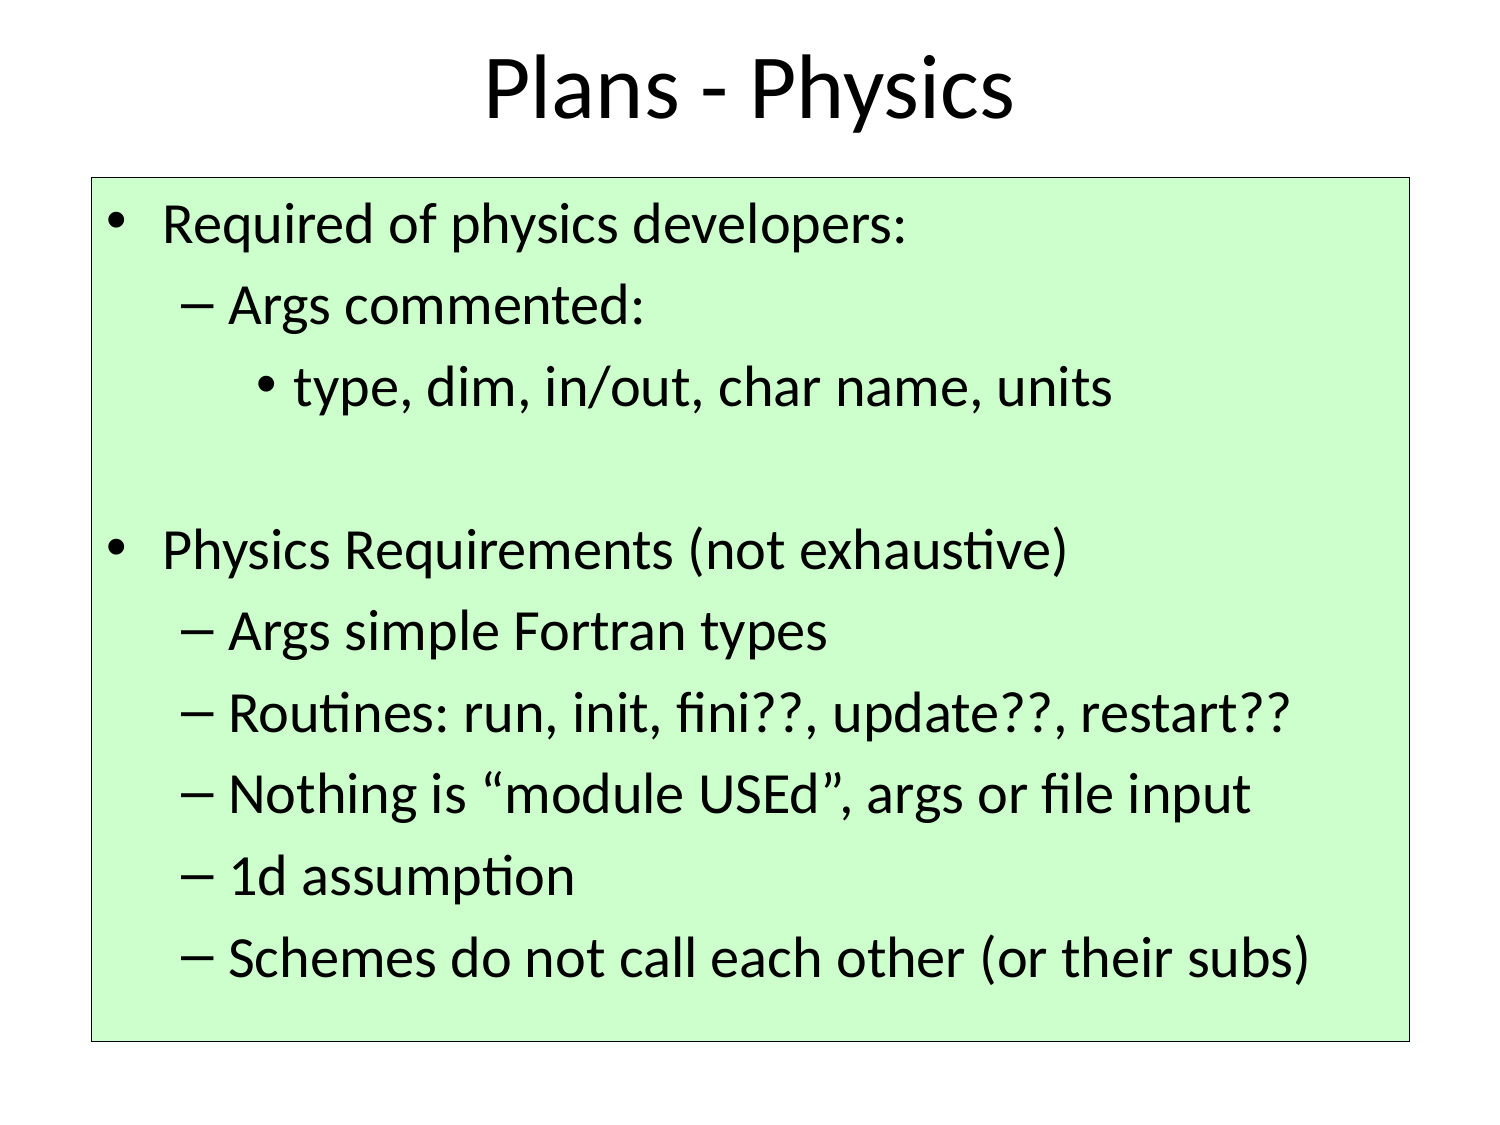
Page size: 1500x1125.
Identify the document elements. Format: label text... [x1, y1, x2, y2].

title Plans - Physics [75, 17, 1425, 147]
text_box Required of physics developers: Args commented: type, dim, in/out, char name, units Physics Requirements (not exhaustive) Args simple Fortran types Routines: run, init, fini??, update??, restart?? Nothing is “module USEd”, args or file input 1d assumption Schemes do not call each other (or their subs) [91, 177, 1410, 1042]
